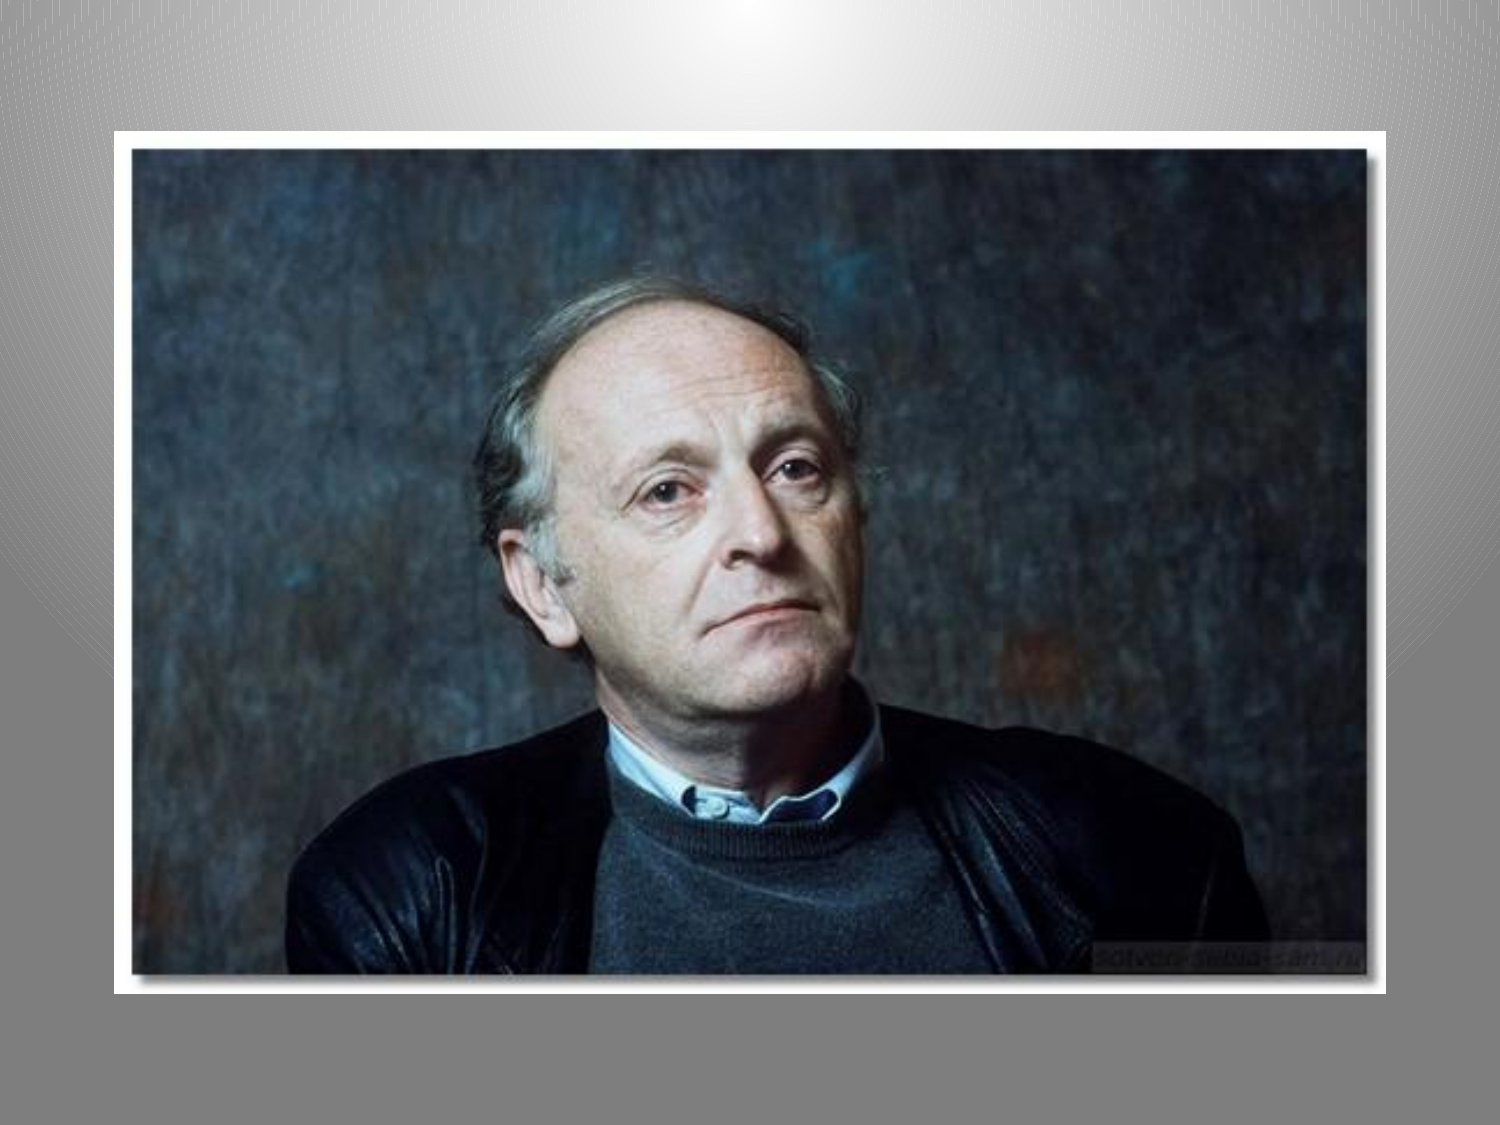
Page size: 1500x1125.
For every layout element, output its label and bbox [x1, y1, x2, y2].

picture [113, 131, 1387, 994]
